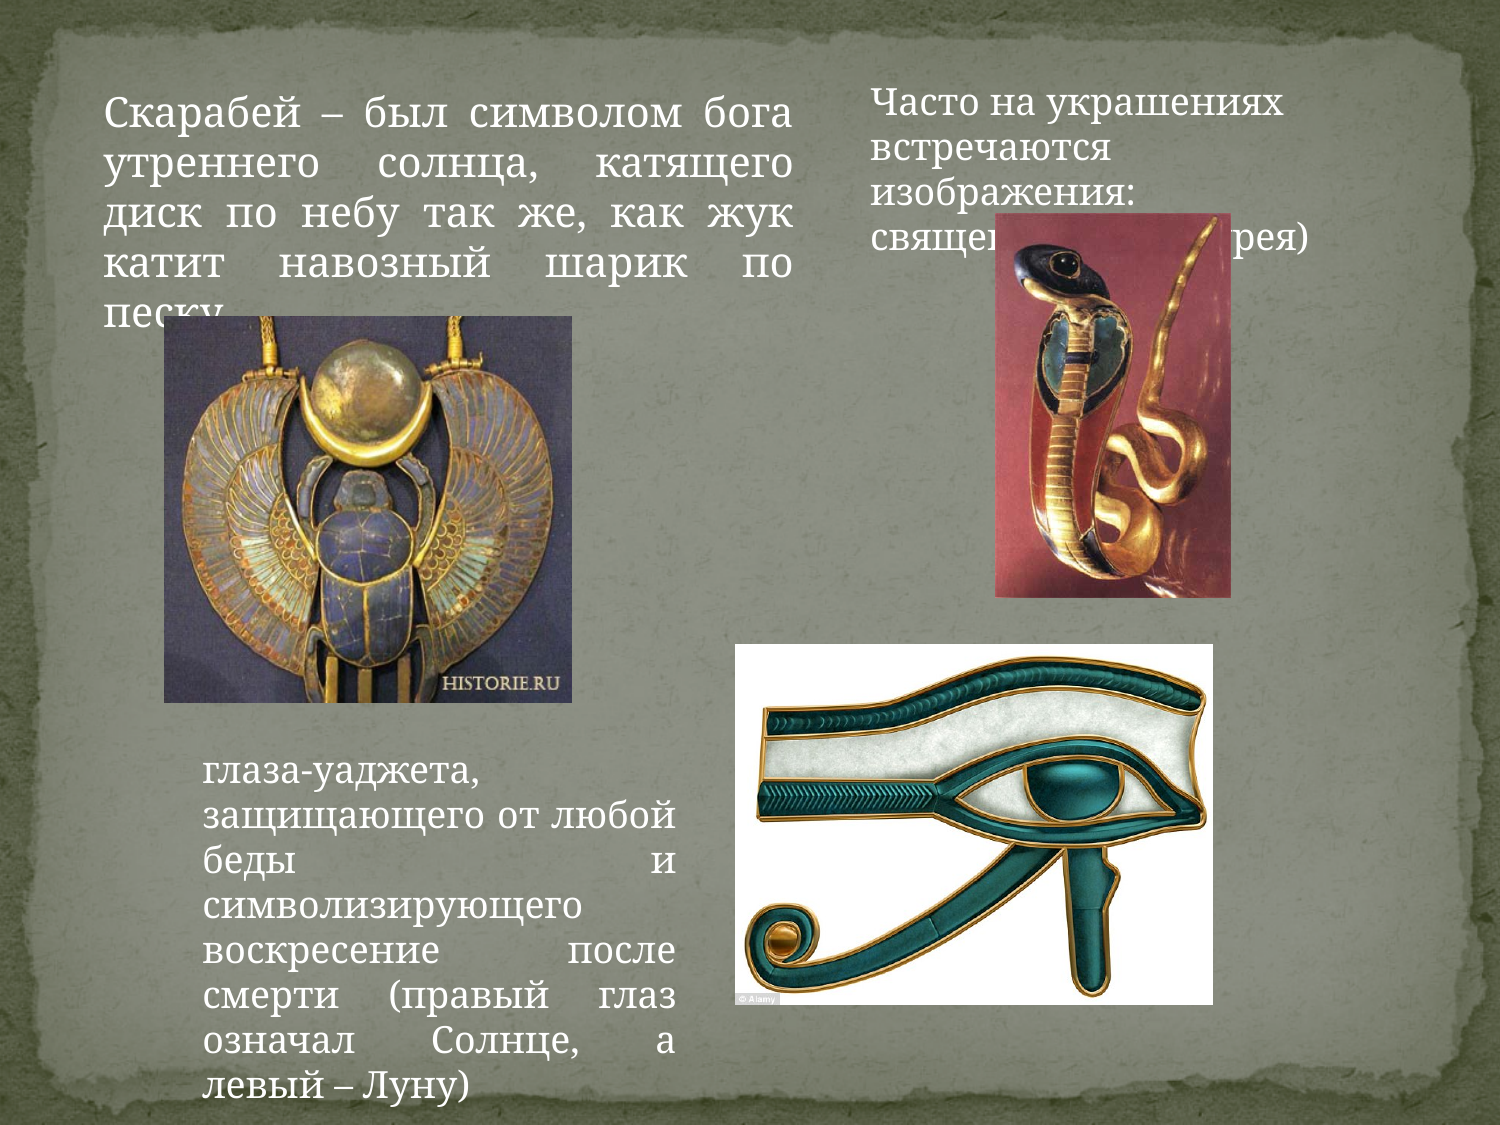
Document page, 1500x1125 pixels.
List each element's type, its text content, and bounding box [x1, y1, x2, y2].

picture [164, 316, 572, 703]
picture [735, 644, 1213, 1005]
picture [995, 213, 1231, 598]
text_box Часто на украшениях встречаются изображения: священной змеи (урея) [855, 70, 1360, 265]
text_box Скарабей – был символом бога утреннего солнца, катящего диск по небу так же, как жук катит навозный шарик по песку. [88, 78, 809, 413]
text_box глаза-уаджета, защищающего от любой беды и символизирующего воскресение после смерти (правый глаз означал Солнце, а левый – Луну) [187, 738, 692, 1113]
